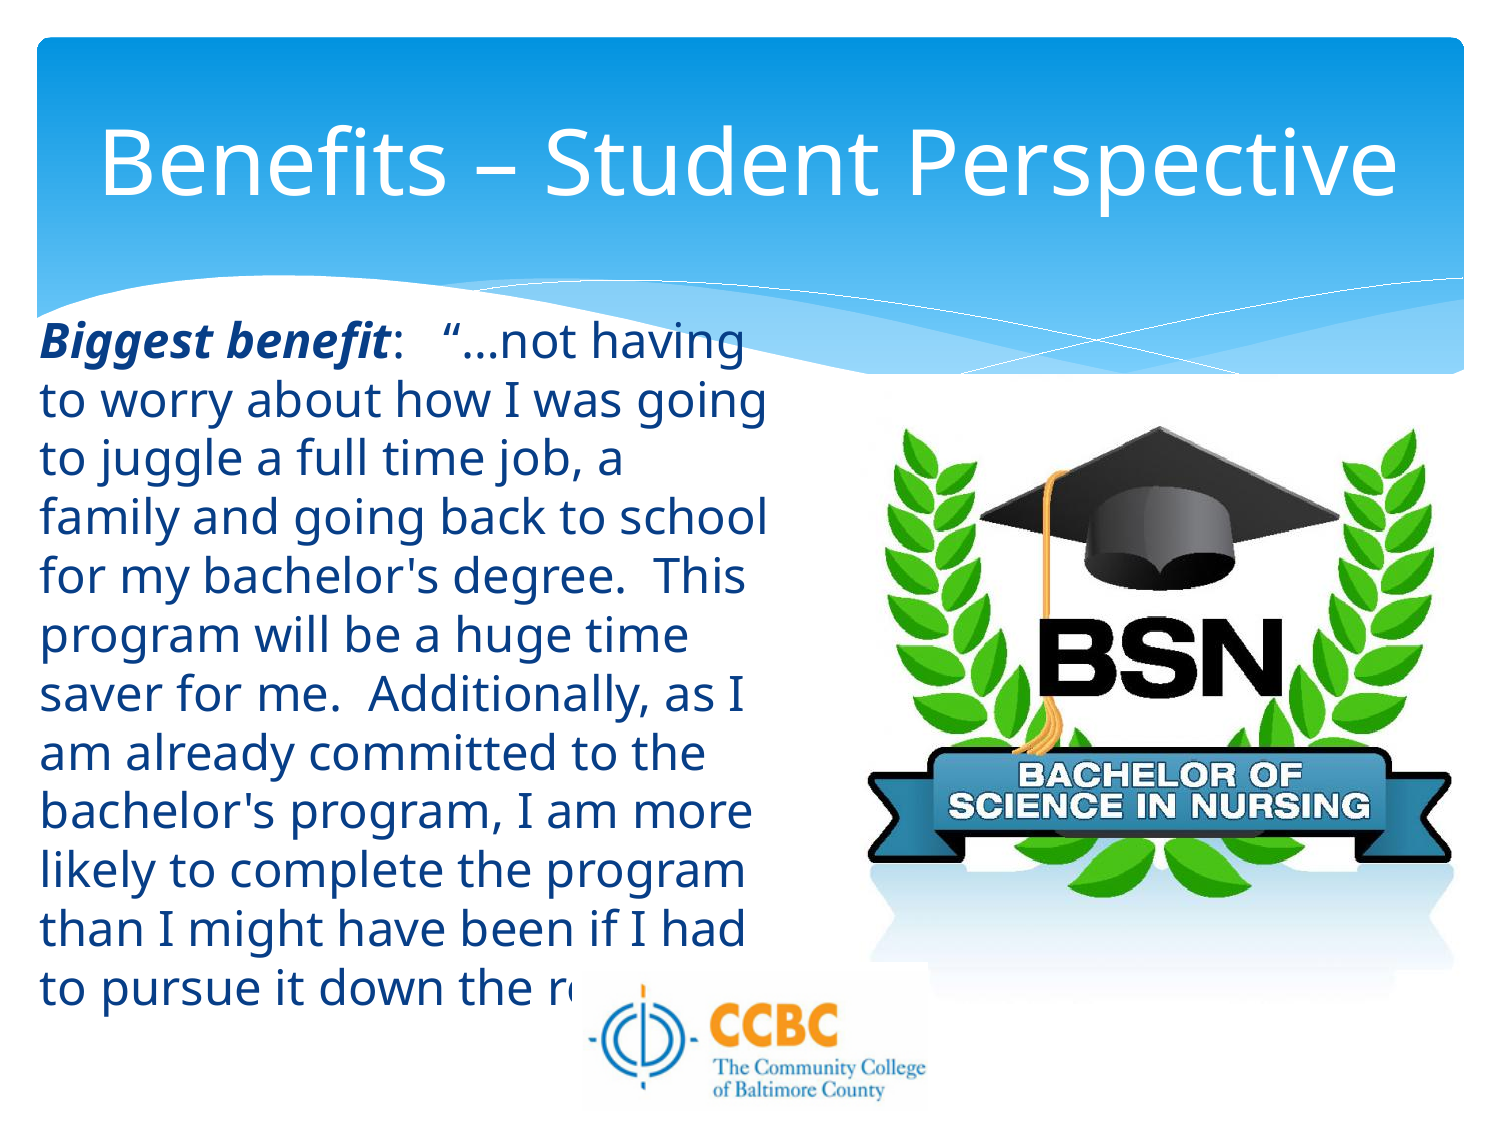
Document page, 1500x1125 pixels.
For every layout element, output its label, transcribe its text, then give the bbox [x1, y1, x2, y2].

picture [571, 374, 1476, 1111]
title Benefits – Student Perspective [75, 55, 1425, 261]
list Biggest benefit: “…not having to worry about how I was going to juggle a full time job, a family and going back to school for my bachelor's degree. This program will be a huge time saver for me. Additionally, as I am already committed to the bachelor's program, I am more likely to complete the program than I might have been if I had to pursue it down the road.” [24, 301, 788, 1077]
